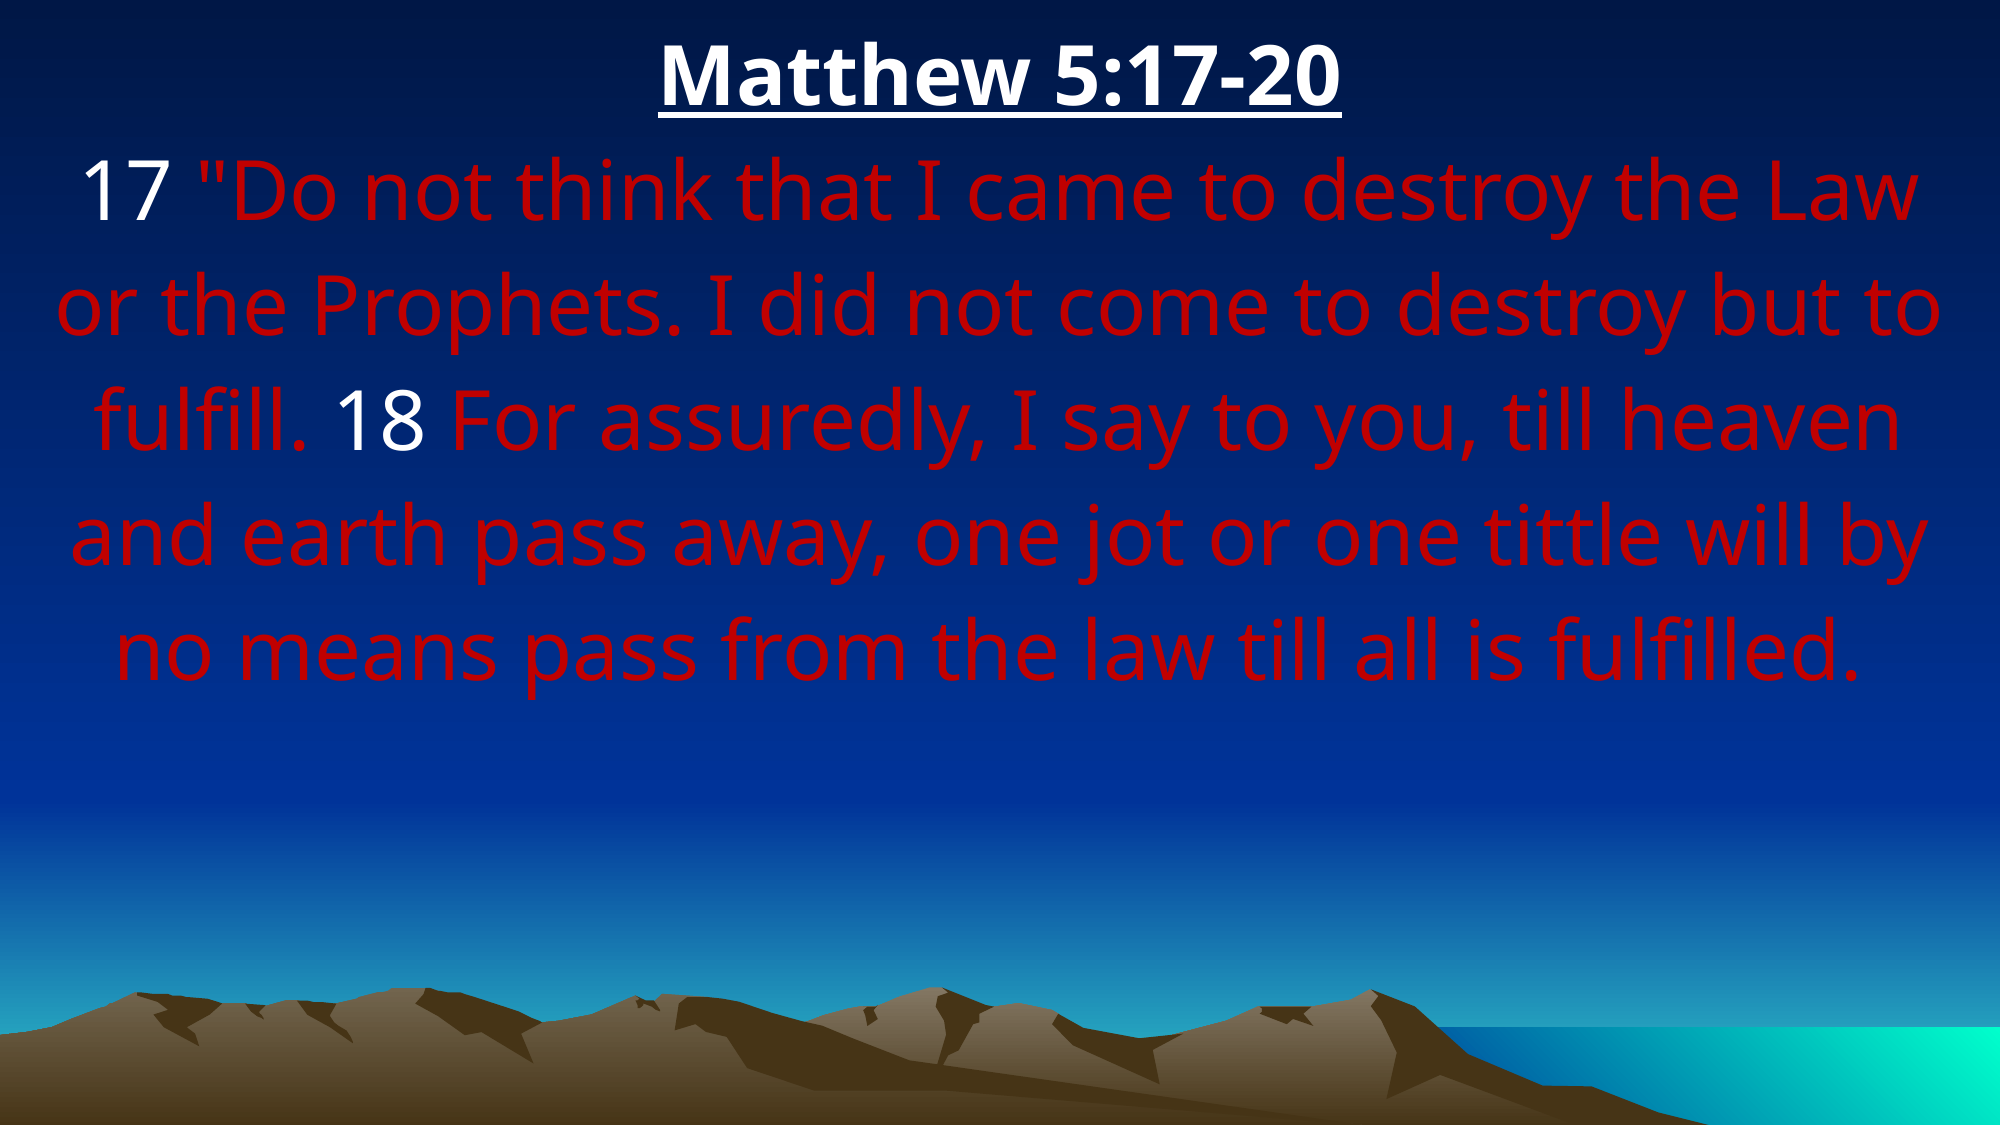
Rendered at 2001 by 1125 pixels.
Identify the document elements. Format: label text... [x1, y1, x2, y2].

text_box Matthew 5:17-20 17 "Do not think that I came to destroy the Law or the Prophets. I did not come to destroy but to fulfill. 18 For assuredly, I say to you, till heaven and earth pass away, one jot or one tittle will by no means pass from the law till all is fulfilled. [24, 0, 1975, 825]
